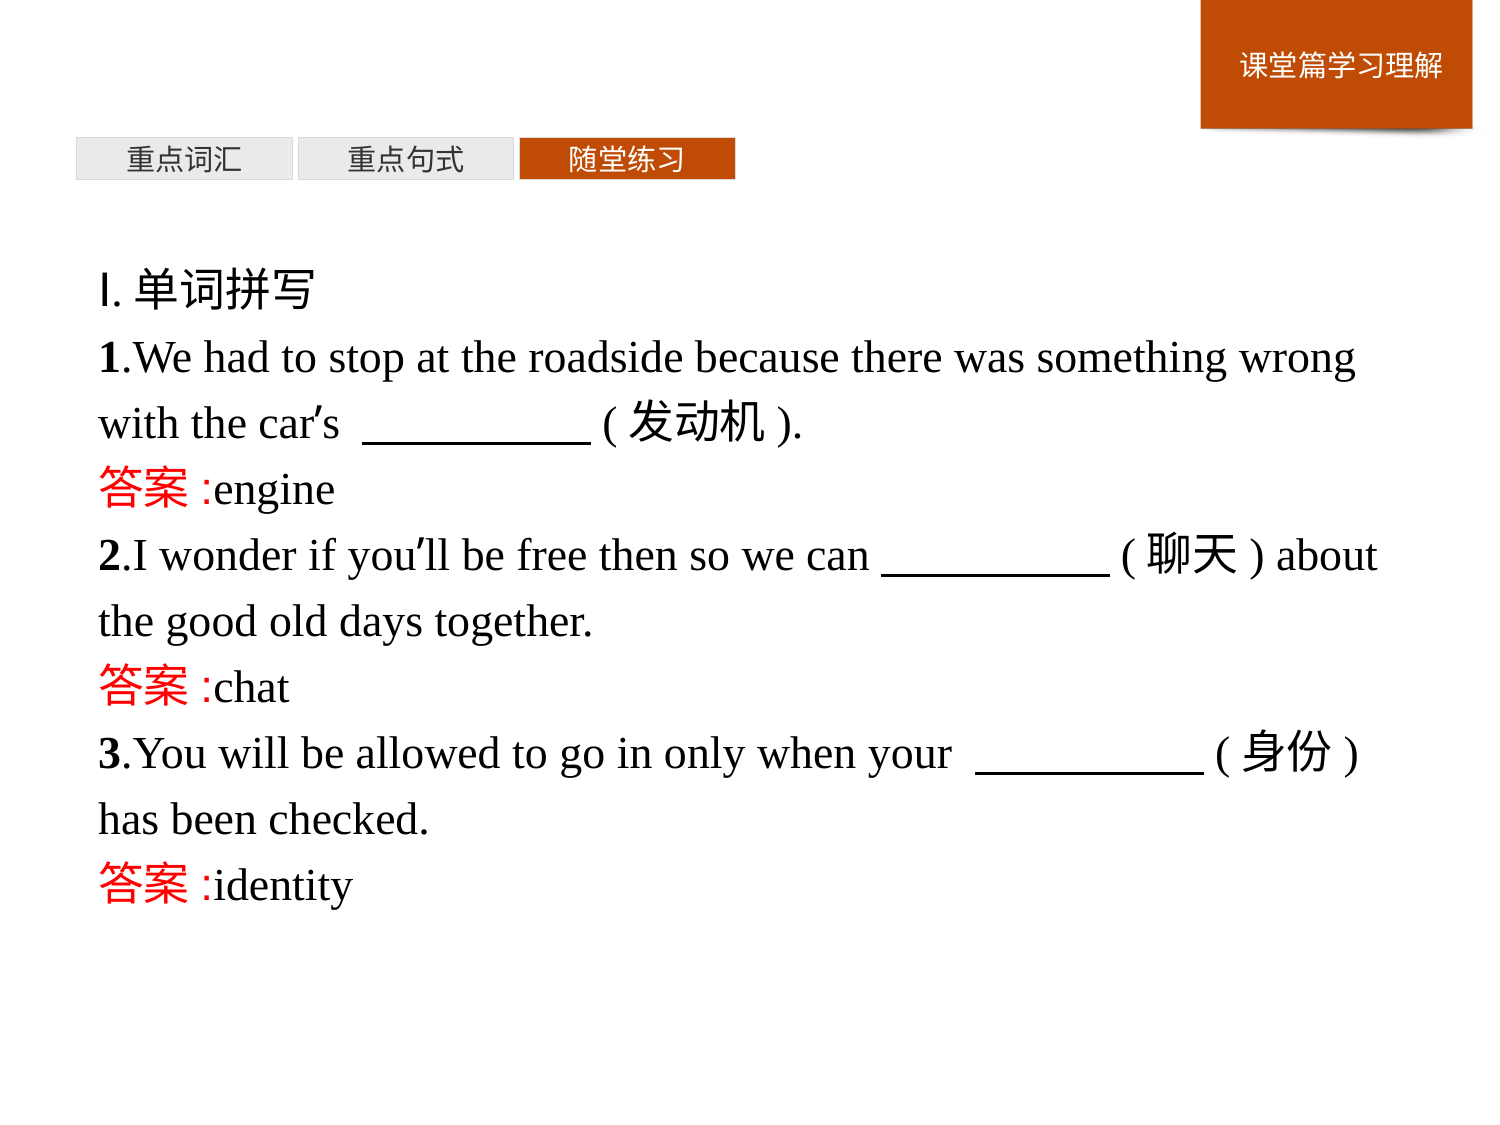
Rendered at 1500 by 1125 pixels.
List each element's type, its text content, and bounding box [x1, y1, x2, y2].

text_box 随堂练习 [518, 135, 737, 182]
text_box 重点词汇 [75, 135, 294, 182]
picture [1200, 0, 1490, 140]
text_box 重点句式 [296, 135, 516, 182]
text_box Ⅰ.单词拼写 1.We had to stop at the roadside because there was something wrong with the car’s (发动机). 答案:engine 2.I wonder if you’ll be free then so we can (聊天) about the good old days together. 答案:chat 3.You will be allowed to go in only when your (身份) has been checked. 答案:identity [83, 242, 1417, 917]
